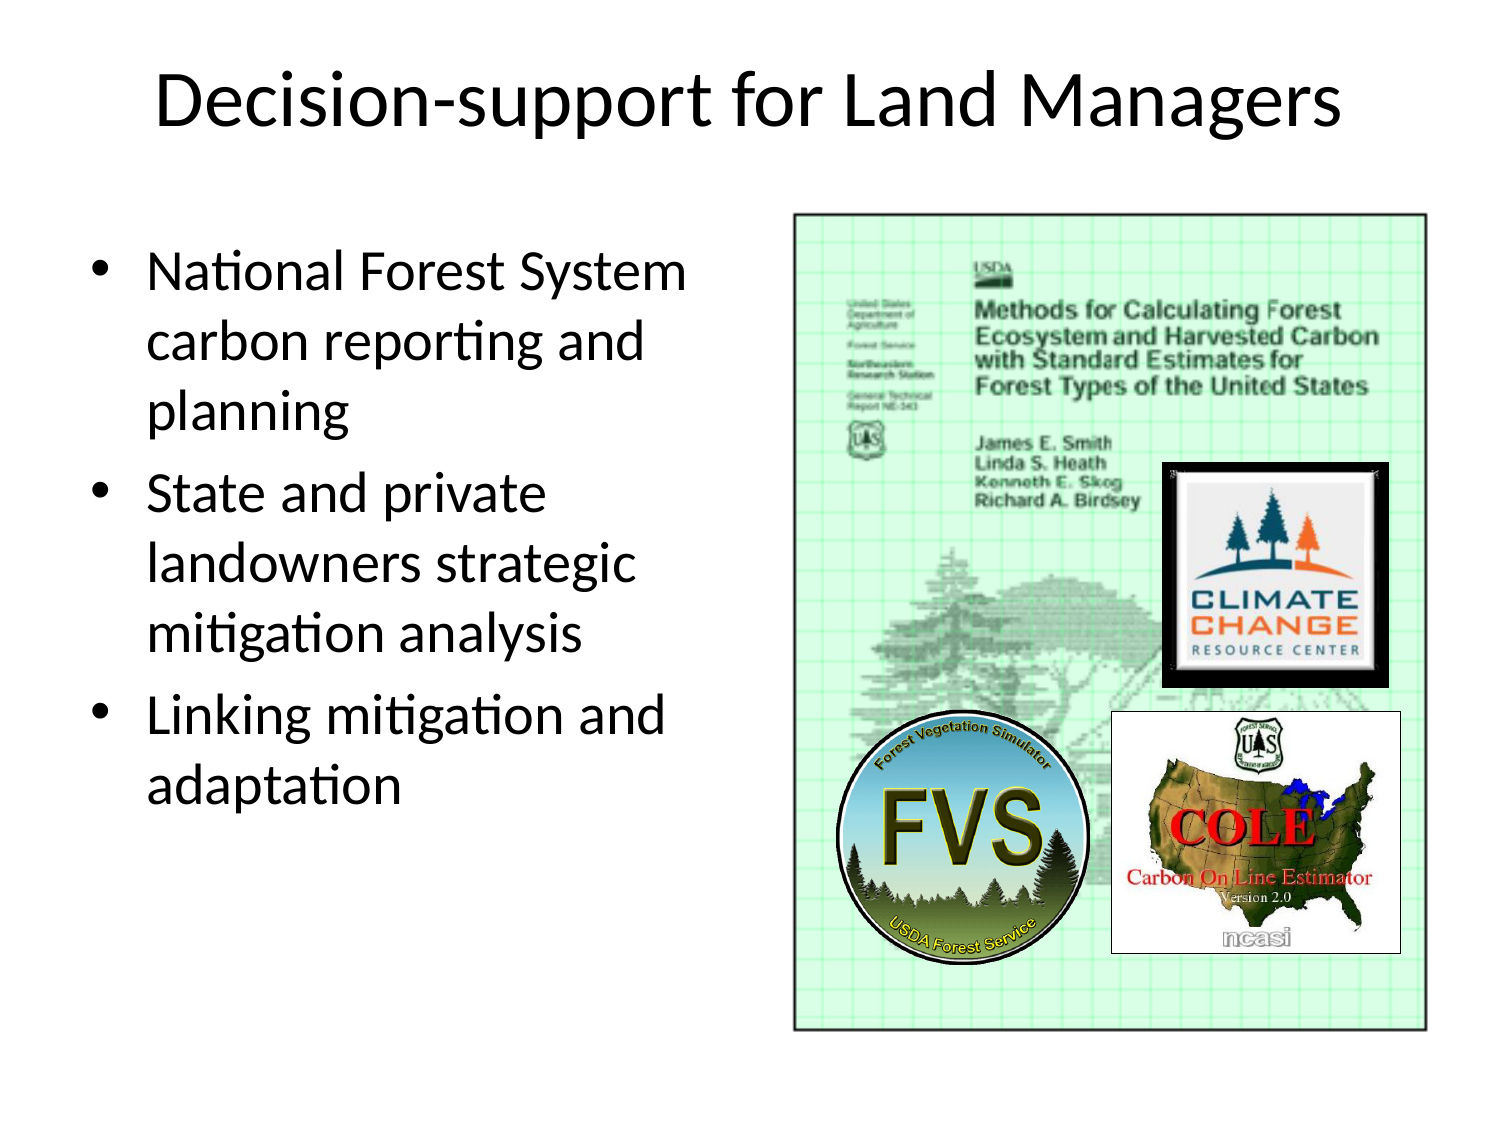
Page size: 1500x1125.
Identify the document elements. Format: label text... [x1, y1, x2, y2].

list National Forest System carbon reporting and planning State and private landowners strategic mitigation analysis Linking mitigation and adaptation [75, 224, 738, 968]
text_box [774, 199, 1438, 1037]
picture [1162, 462, 1389, 688]
title Decision-support for Land Managers [75, 0, 1425, 188]
